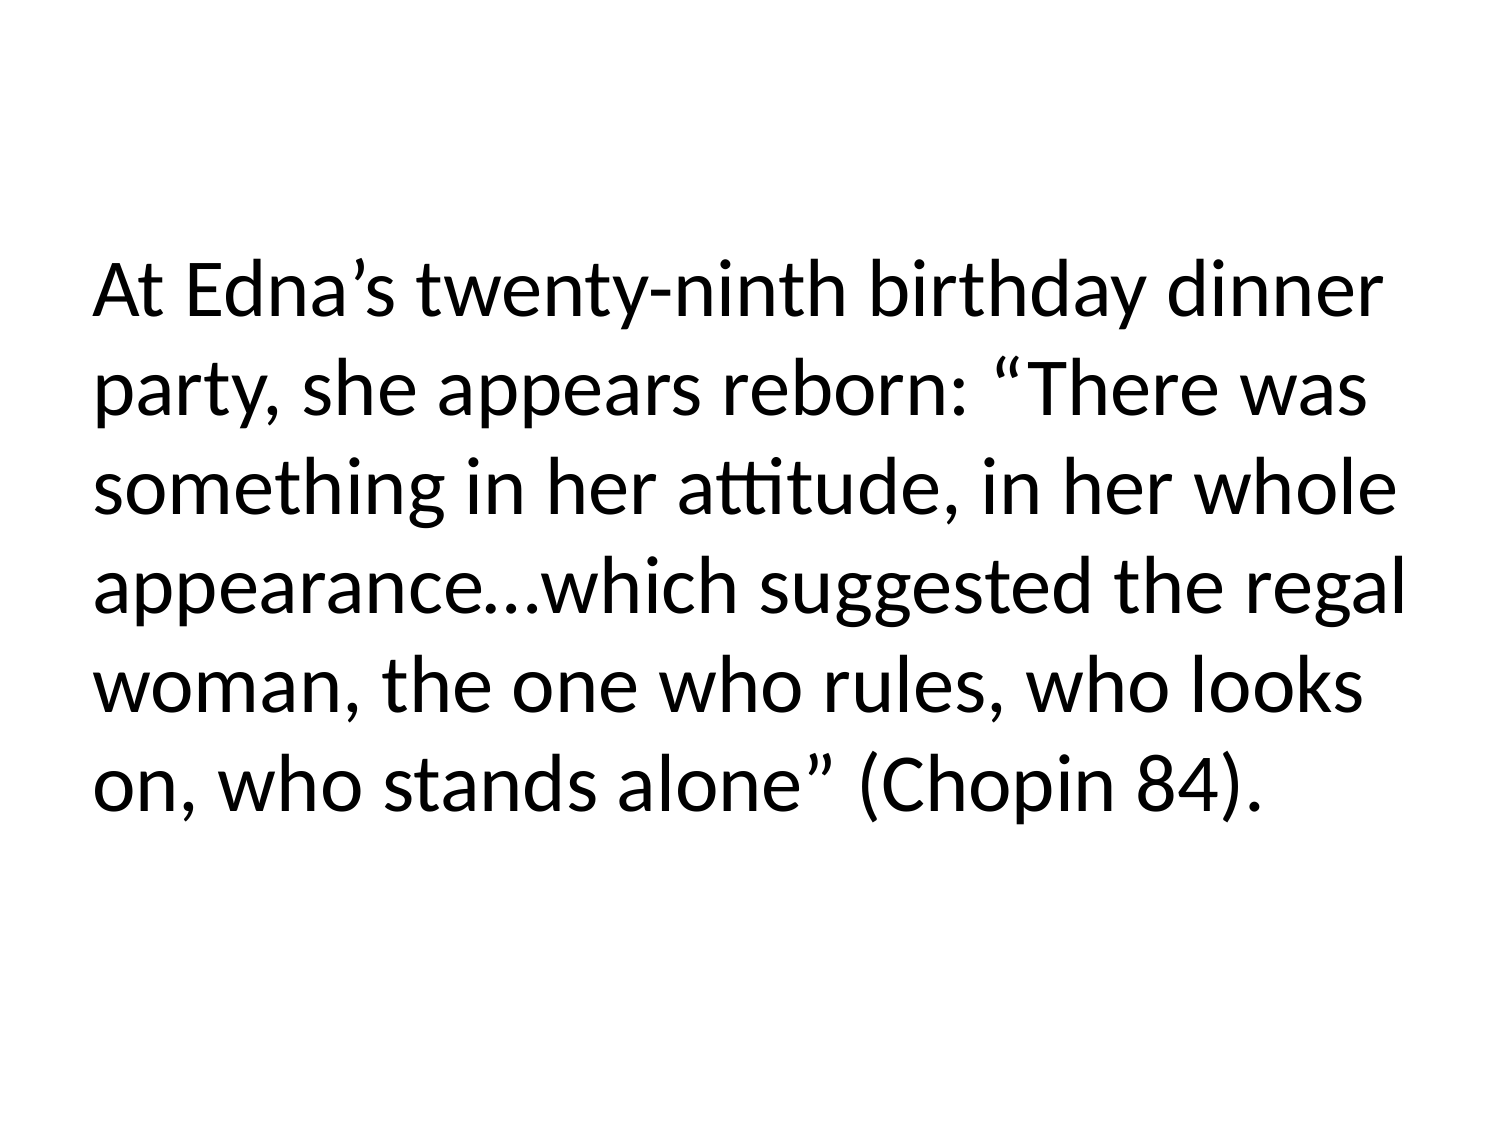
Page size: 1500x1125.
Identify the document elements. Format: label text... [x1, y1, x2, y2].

title At Edna’s twenty-ninth birthday dinner party, she appears reborn: “There was something in her attitude, in her whole appearance…which suggested the regal woman, the one who rules, who looks on, who stands alone” (Chopin 84). [77, 127, 1428, 1042]
